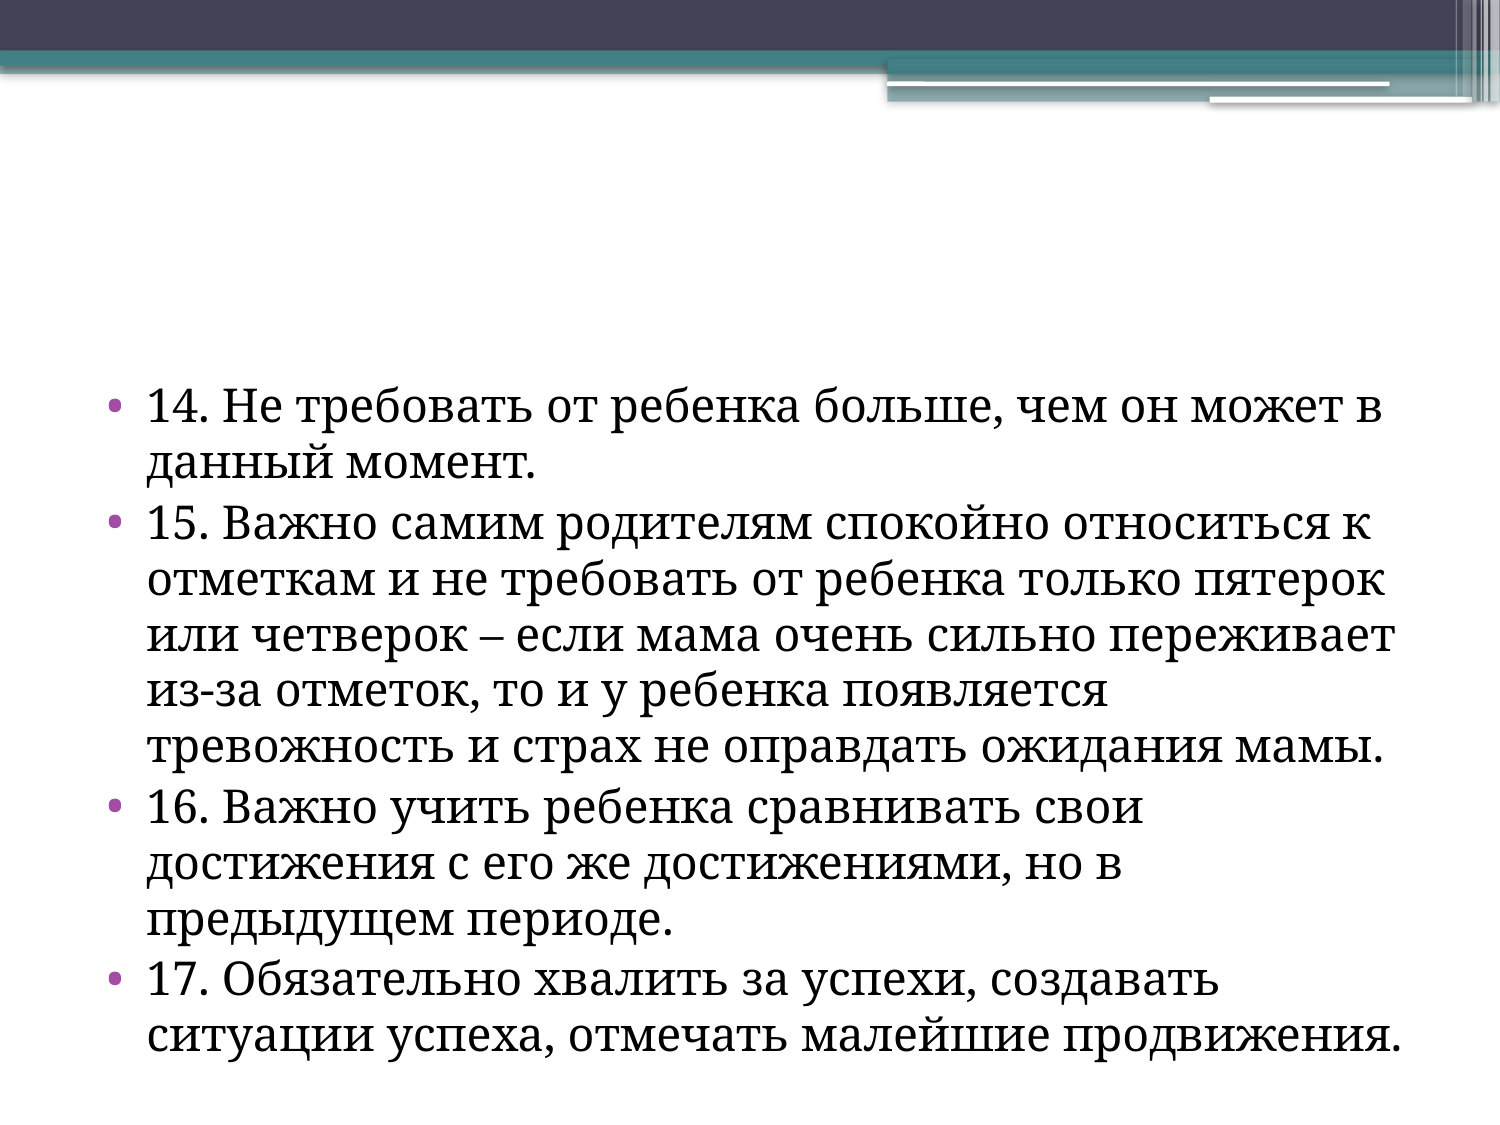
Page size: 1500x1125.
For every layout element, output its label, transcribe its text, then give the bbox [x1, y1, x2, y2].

list 14. Не требовать от ребенка больше, чем он может в данный момент. 15. Важно самим родителям спокойно относиться к отметкам и не требовать от ребенка только пятерок или четверок – если мама очень сильно переживает из-за отметок, то и у ребенка появляется тревожность и страх не оправдать ожидания мамы. 16. Важно учить ребенка сравнивать свои достижения с его же достижениями, но в предыдущем периоде. 17. Обязательно хвалить за успехи, создавать ситуации успеха, отмечать малейшие продвижения. [75, 368, 1425, 1079]
